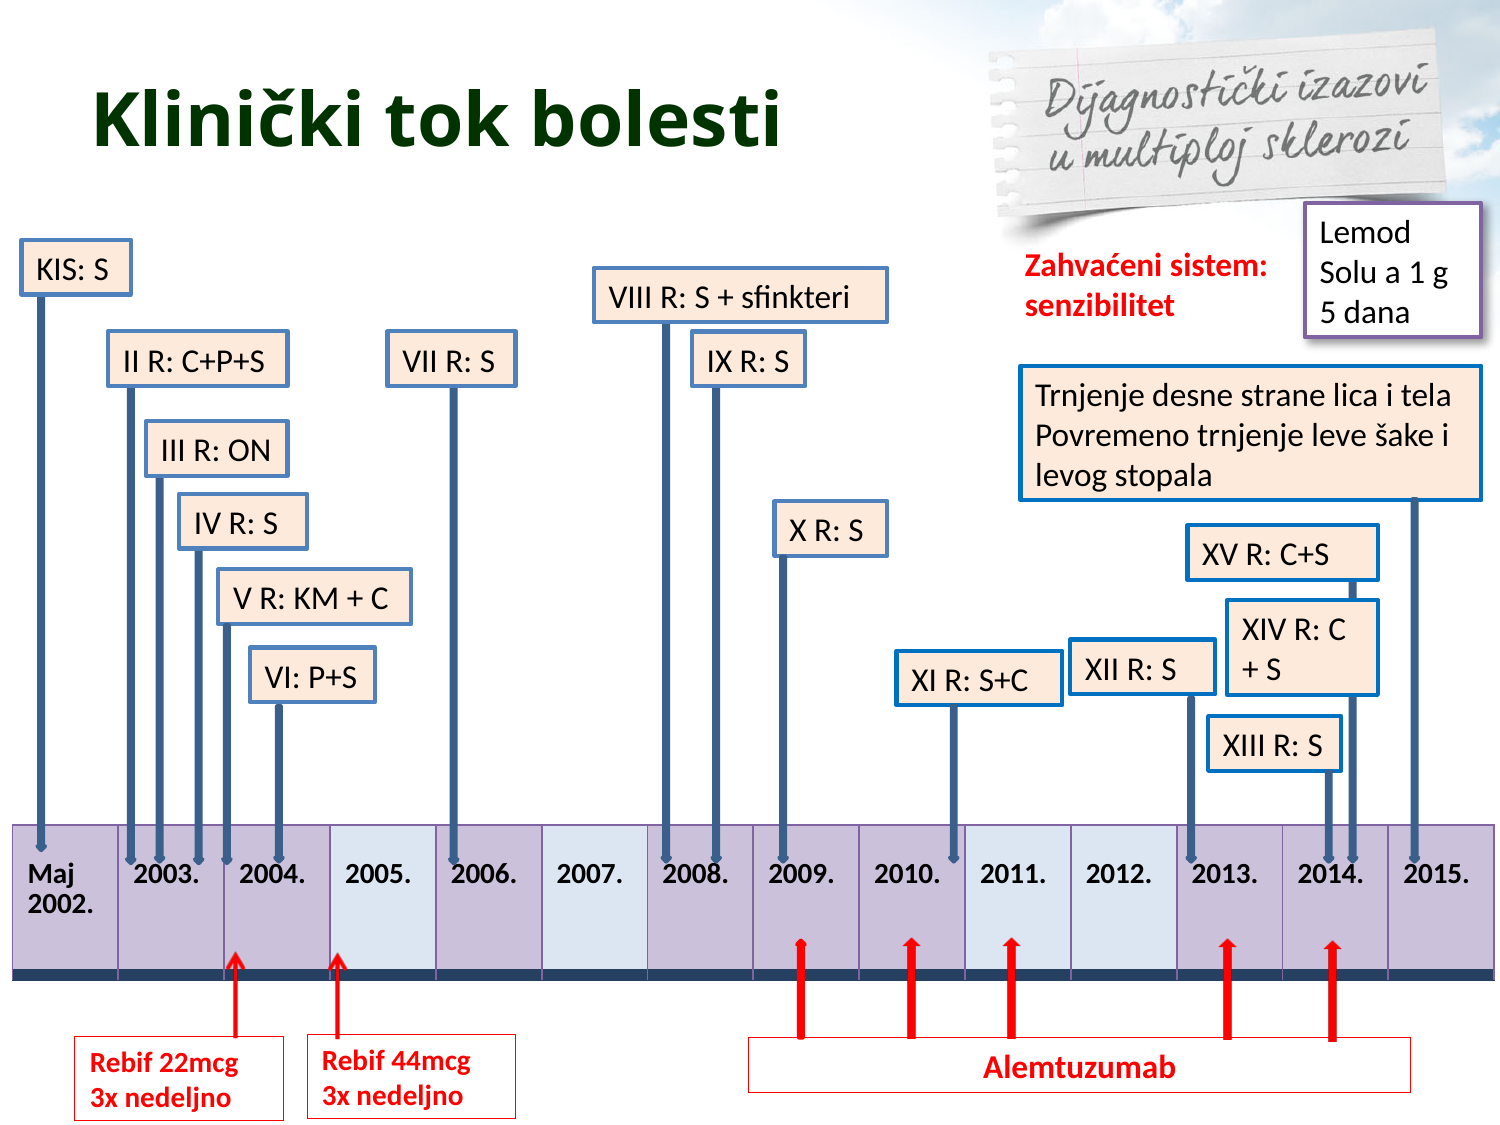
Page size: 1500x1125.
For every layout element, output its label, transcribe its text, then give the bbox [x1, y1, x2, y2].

text_box Zahvaćeni sistem: senzibilitet [1010, 235, 1299, 330]
table_header 2003. [119, 826, 223, 969]
text_box IV R: S [179, 493, 308, 549]
title Klinički tok bolesti [74, 44, 1451, 188]
text_box V R: KM + C [218, 569, 412, 624]
text_box [1347, 695, 1359, 864]
table_header 2008. [648, 826, 752, 969]
text_box III R: ON [145, 421, 288, 476]
text_box XIV R: C + S [1227, 600, 1378, 695]
text_box XIII R: S [1208, 716, 1342, 771]
text_box [795, 938, 807, 1037]
text_box [1348, 580, 1357, 600]
text_box [125, 386, 137, 866]
text_box VIII R: S + sfinkteri [593, 267, 888, 323]
table_header 2005. [331, 826, 435, 969]
text_box [1408, 497, 1421, 864]
text_box [153, 476, 166, 864]
table_header 2007. [543, 826, 647, 969]
text_box [1185, 695, 1197, 864]
text_box KIS: S [21, 239, 131, 295]
text_box [660, 323, 672, 864]
text_box [448, 386, 460, 866]
text_box VII R: S [387, 331, 516, 386]
text_box VI: P+S [249, 647, 375, 703]
text_box Rebif 22mcg 3x nedeljno [74, 1036, 284, 1121]
text_box [710, 387, 722, 864]
table_header 2015. [1389, 826, 1493, 969]
text_box XII R: S [1070, 639, 1216, 695]
table_header 2011. [966, 826, 1070, 969]
text_box Rebif 44mcg 3x nedeljno [307, 1034, 516, 1119]
table_header 2014. [1283, 826, 1387, 969]
text_box II R: C+P+S [108, 331, 288, 386]
text_box X R: S [774, 501, 888, 556]
text_box IX R: S [691, 331, 806, 387]
text_box Alemtuzumab [748, 1037, 1411, 1093]
text_box [273, 704, 285, 864]
table_header Maj 2002. [13, 826, 117, 969]
table_header 2006. [437, 826, 541, 969]
text_box [777, 554, 789, 864]
text_box [35, 295, 47, 853]
table_header 2012. [1072, 826, 1176, 969]
table_header 2013. [1178, 826, 1282, 969]
table_header 2009. [754, 826, 858, 969]
text_box XI R: S+C [896, 650, 1063, 706]
text_box Lemod Solu a 1 g 5 dana [1303, 201, 1483, 339]
table_header 2004. [225, 826, 329, 969]
text_box [193, 549, 205, 866]
text_box [1323, 769, 1335, 864]
text_box [948, 704, 960, 864]
picture [0, 0, 1500, 1125]
text_box Trnjenje desne strane lica i tela Povremeno trnjenje leve šake i levog stopala [1020, 365, 1482, 501]
text_box XV R: C+S [1187, 525, 1378, 580]
text_box [221, 623, 233, 866]
table_header 2010. [860, 826, 964, 969]
